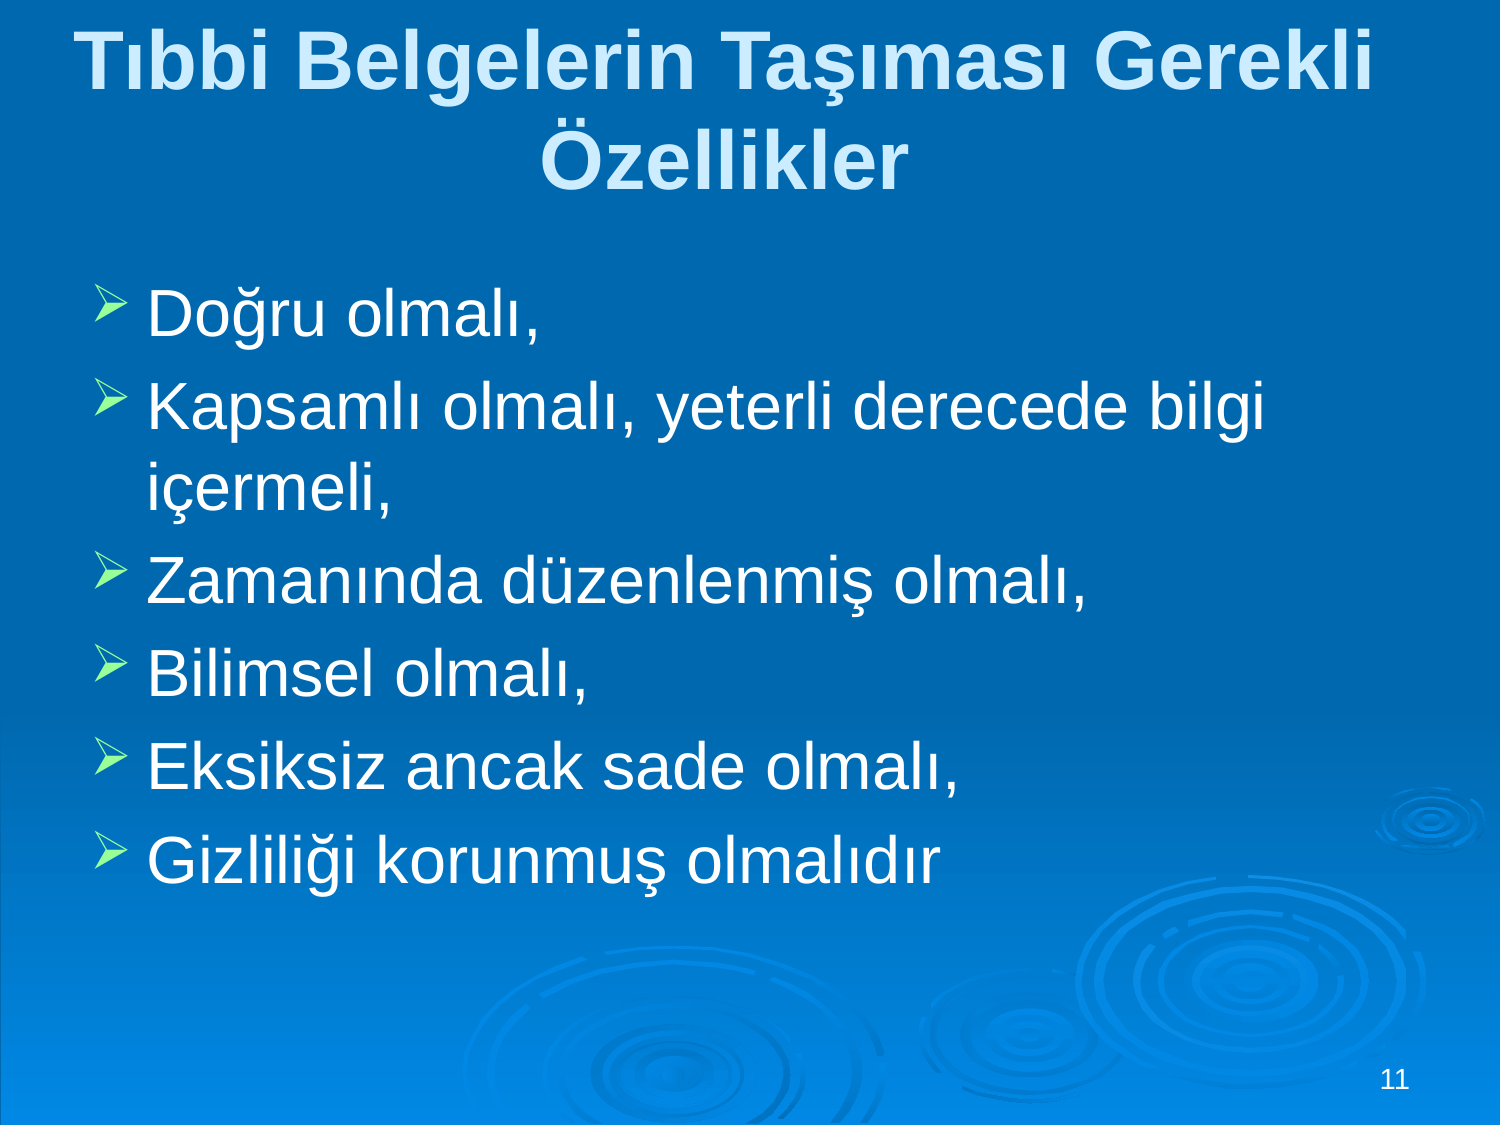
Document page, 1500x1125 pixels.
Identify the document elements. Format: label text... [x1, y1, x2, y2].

list Doğru olmalı, Kapsamlı olmalı, yeterli derecede bilgi içermeli, Zamanında düzenlenmiş olmalı, Bilimsel olmalı, Eksiksiz ancak sade olmalı, Gizliliği korunmuş olmalıdır [74, 262, 1426, 1006]
slide_number 11 [1074, 1024, 1426, 1103]
title Tıbbi Belgelerin Taşıması Gerekli Özellikler [0, 0, 1451, 326]
